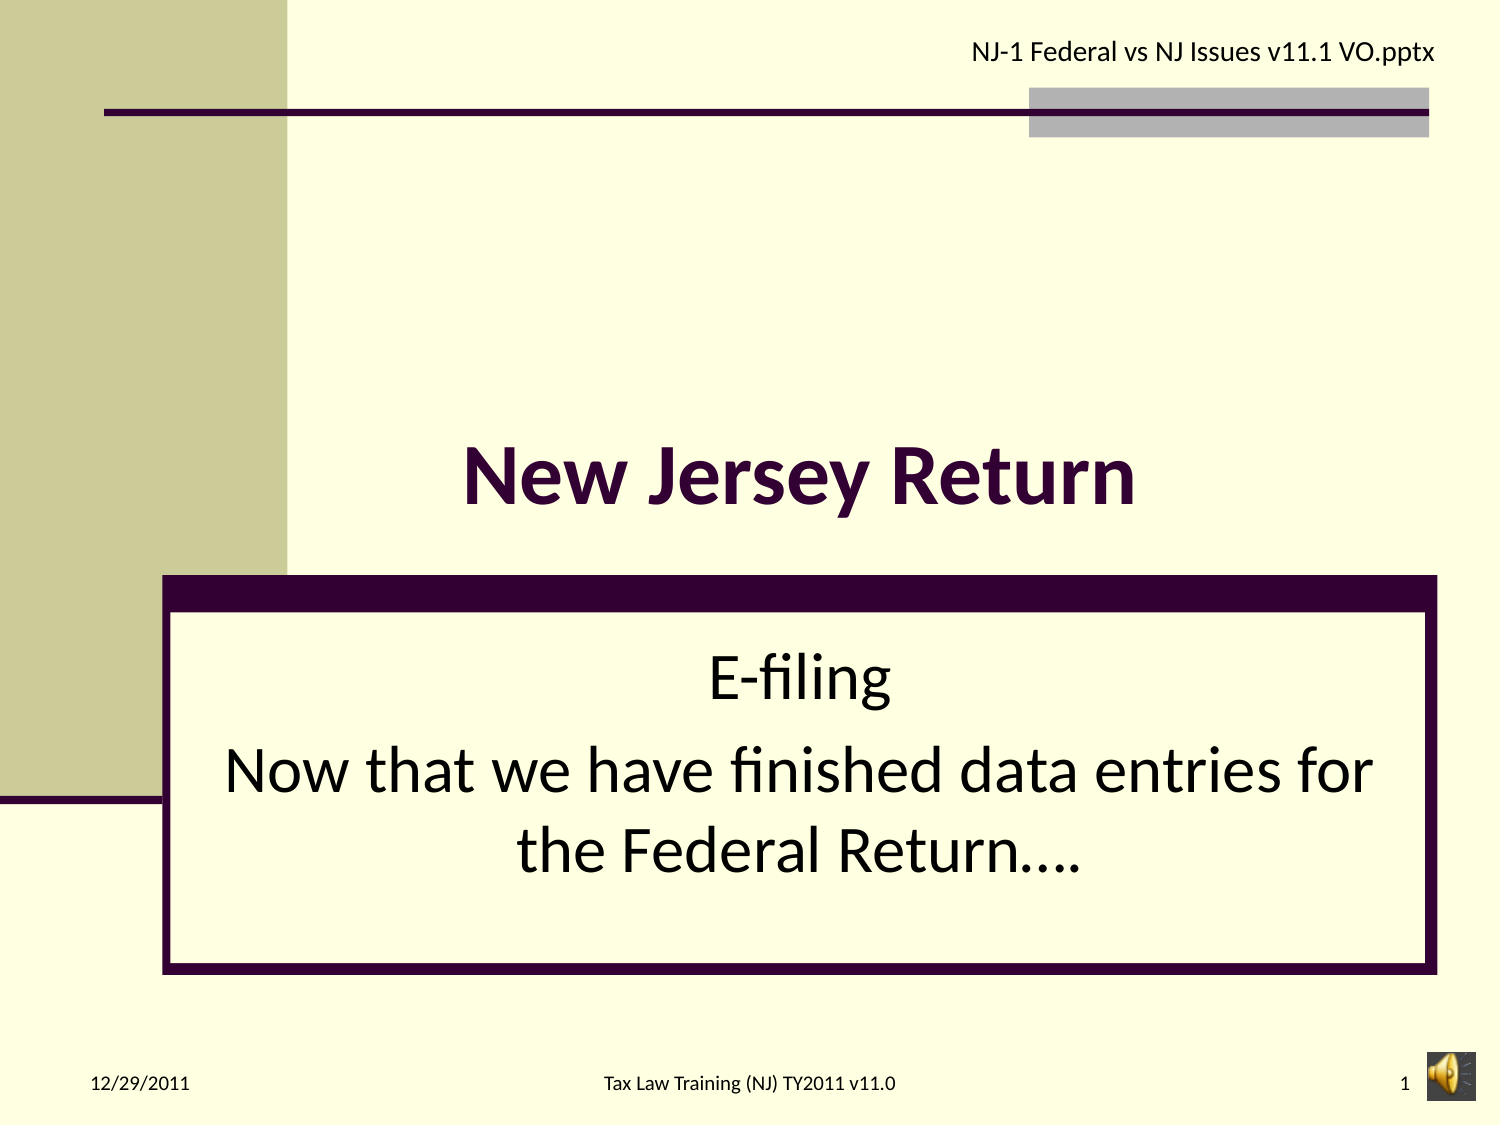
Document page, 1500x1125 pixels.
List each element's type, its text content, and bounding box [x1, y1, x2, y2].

footer Tax Law Training (NJ) TY2011 v11.0 [512, 1049, 988, 1103]
text_box NJ-1 Federal vs NJ Issues v11.1 VO.pptx [487, 24, 1450, 75]
subtitle E-filing Now that we have finished data entries for the Federal Return…. [187, 624, 1413, 950]
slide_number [74, 1049, 426, 1103]
slide_number 1 [1074, 1049, 1426, 1103]
title New Jersey Return [162, 349, 1438, 591]
picture [1426, 1051, 1477, 1102]
